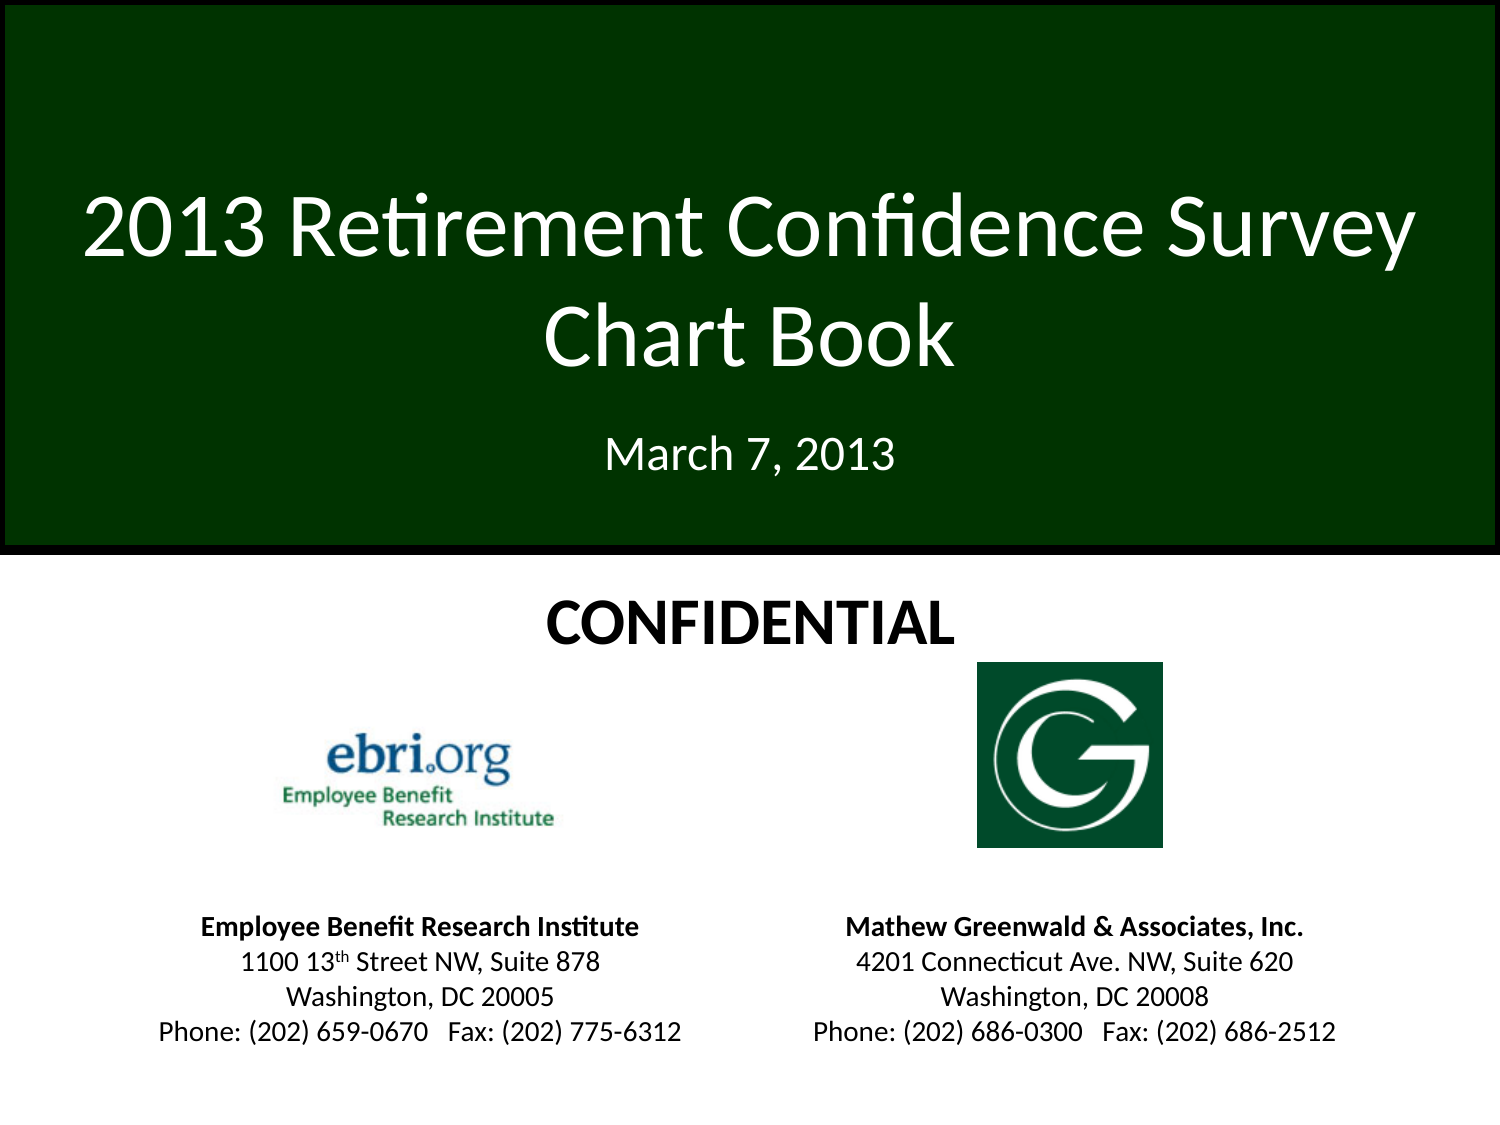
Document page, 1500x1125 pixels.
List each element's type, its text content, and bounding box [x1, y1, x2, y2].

subtitle March 7, 2013 [225, 412, 1275, 488]
picture [262, 702, 576, 1022]
title 2013 Retirement Confidence Survey Chart Book [0, 0, 1500, 550]
text_box Mathew Greenwald & Associates, Inc. 4201 Connecticut Ave. NW, Suite 620 Washington, DC 20008 Phone: (202) 686-0300 Fax: (202) 686-2512 [725, 899, 1425, 1055]
text_box CONFIDENTIAL [531, 570, 972, 666]
picture [977, 662, 1163, 848]
text_box Employee Benefit Research Institute 1100 13th Street NW, Suite 878 Washington, DC 20005 Phone: (202) 659-0670 Fax: (202) 775-6312 [75, 899, 725, 1055]
